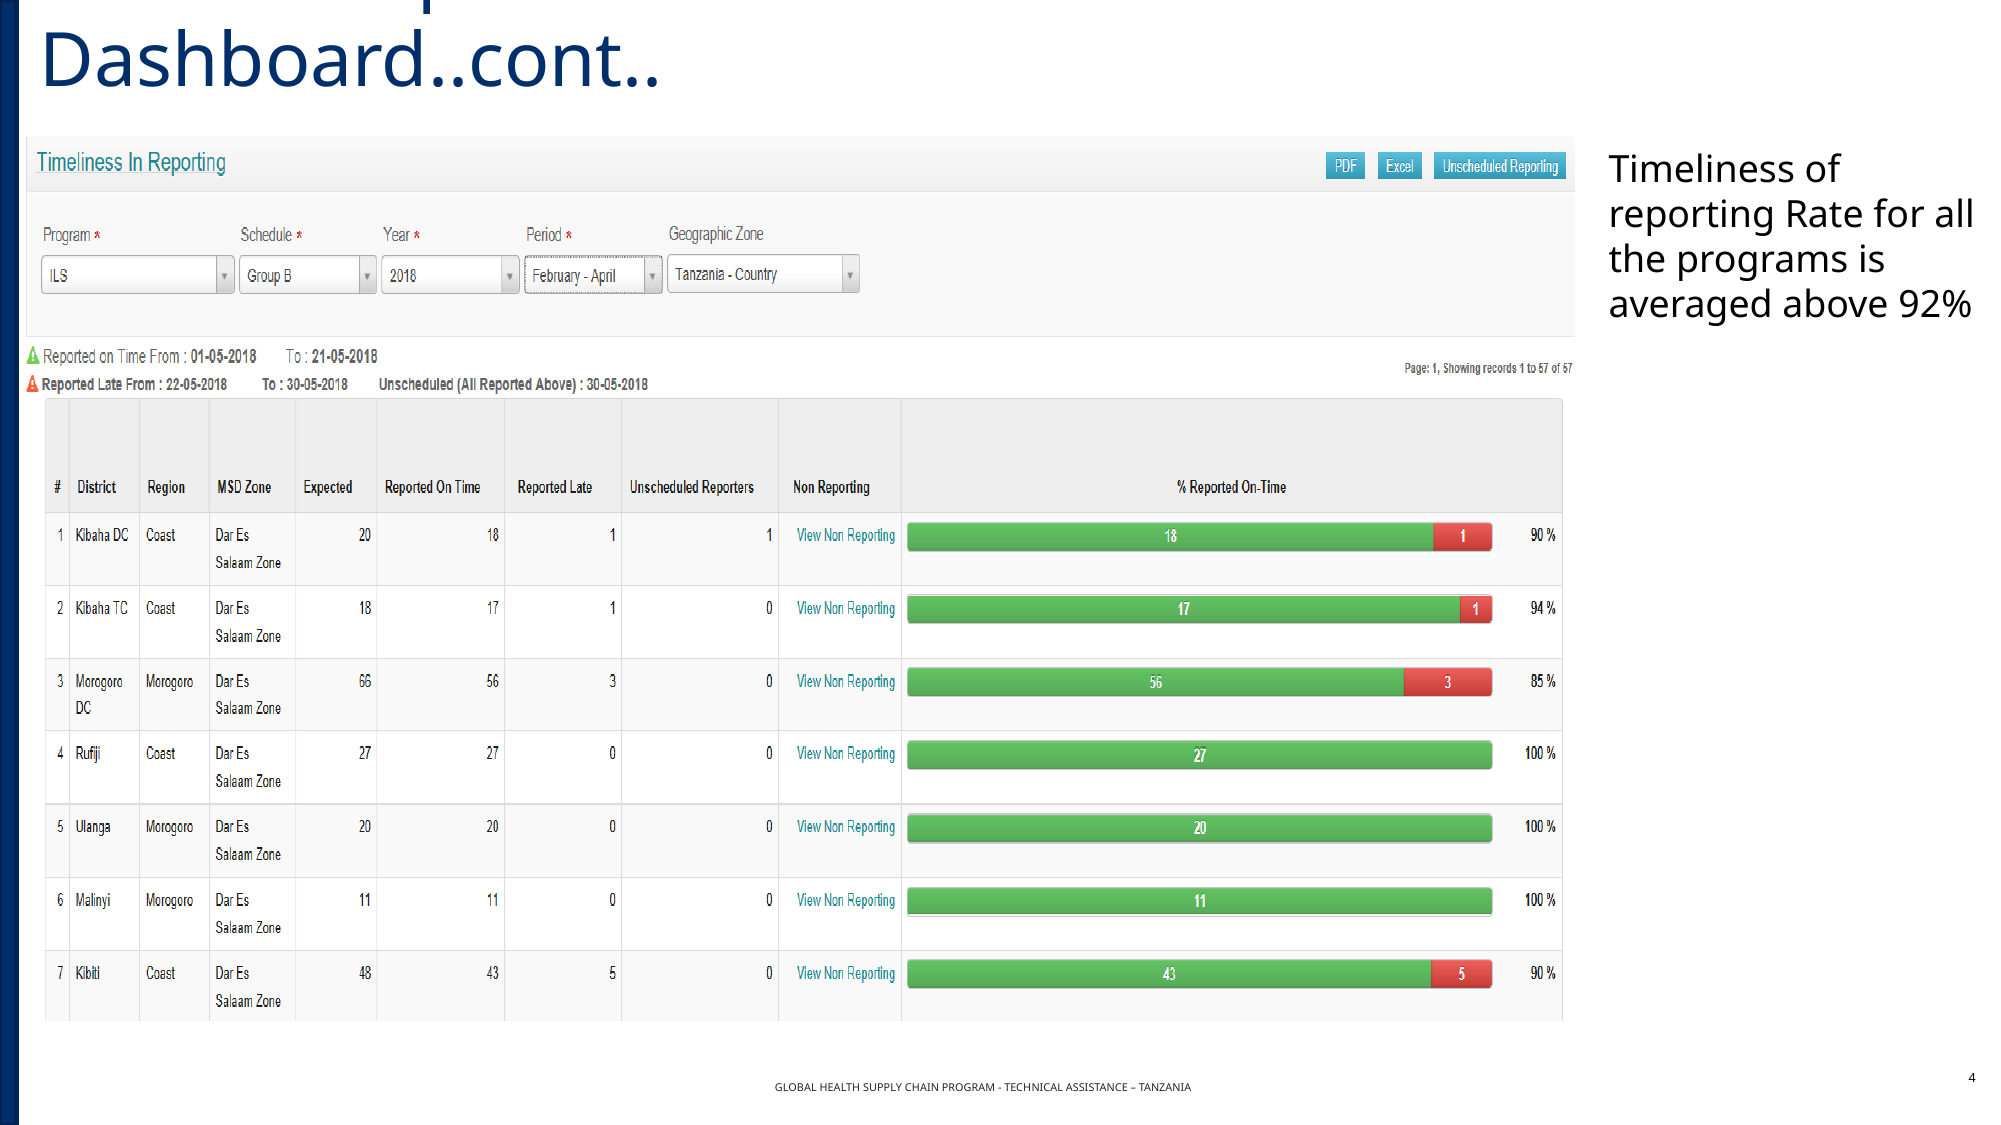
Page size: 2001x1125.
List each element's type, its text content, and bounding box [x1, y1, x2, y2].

title Current Reports & Dashboard..cont.. [24, 3, 1300, 110]
picture [24, 137, 1576, 1021]
footer GLOBAL HEALTH SUPPLY CHAIN PROGRAM - TECHNICAL ASSISTANCE – TANZANIA [737, 1030, 1231, 1125]
text_box Timeliness of reporting Rate for all the programs is averaged above 92% [1593, 137, 1994, 333]
